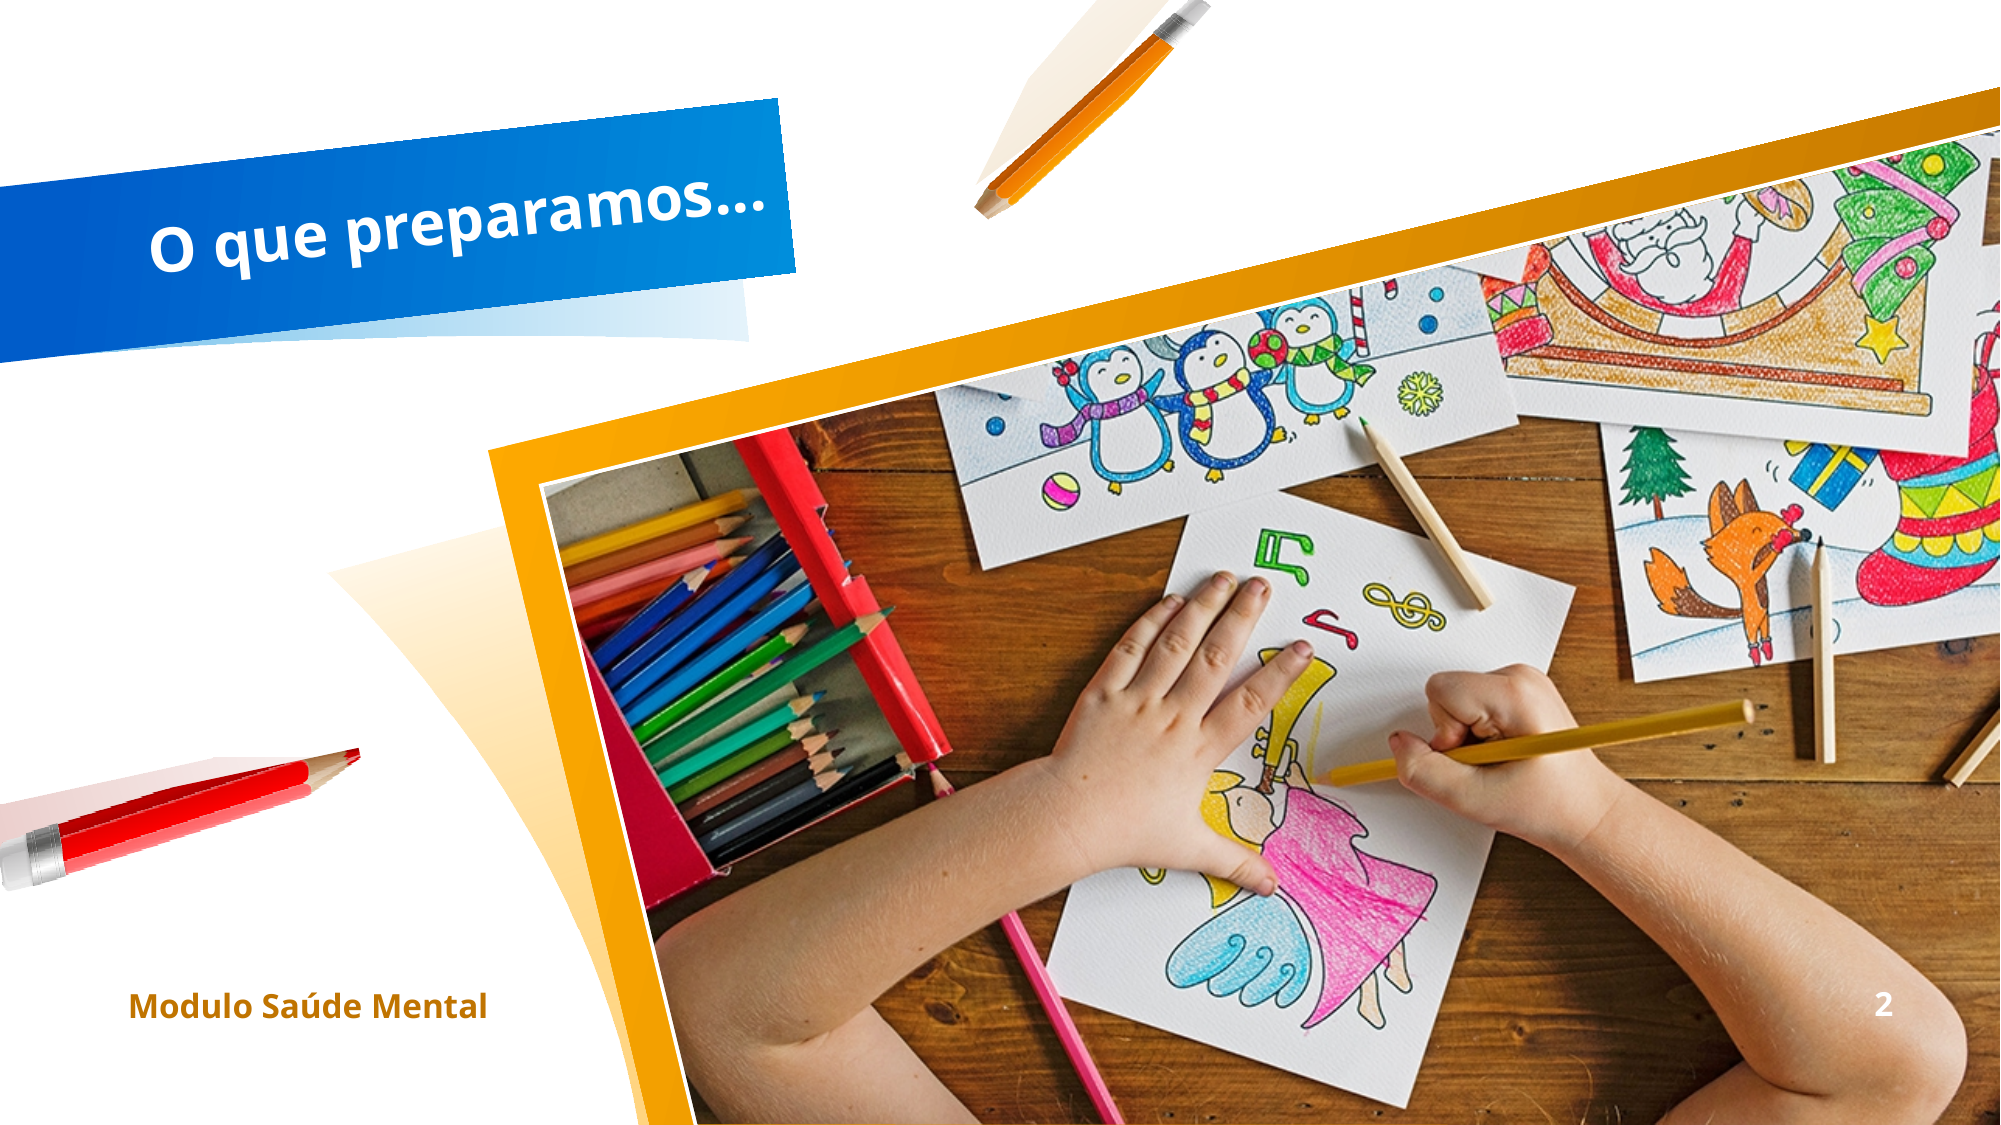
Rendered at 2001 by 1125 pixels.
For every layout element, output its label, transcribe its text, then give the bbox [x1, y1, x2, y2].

title O que preparamos... [127, 155, 543, 314]
picture [0, 747, 373, 894]
picture [543, 0, 2000, 1125]
footer Modulo Saúde Mental [127, 975, 543, 1036]
